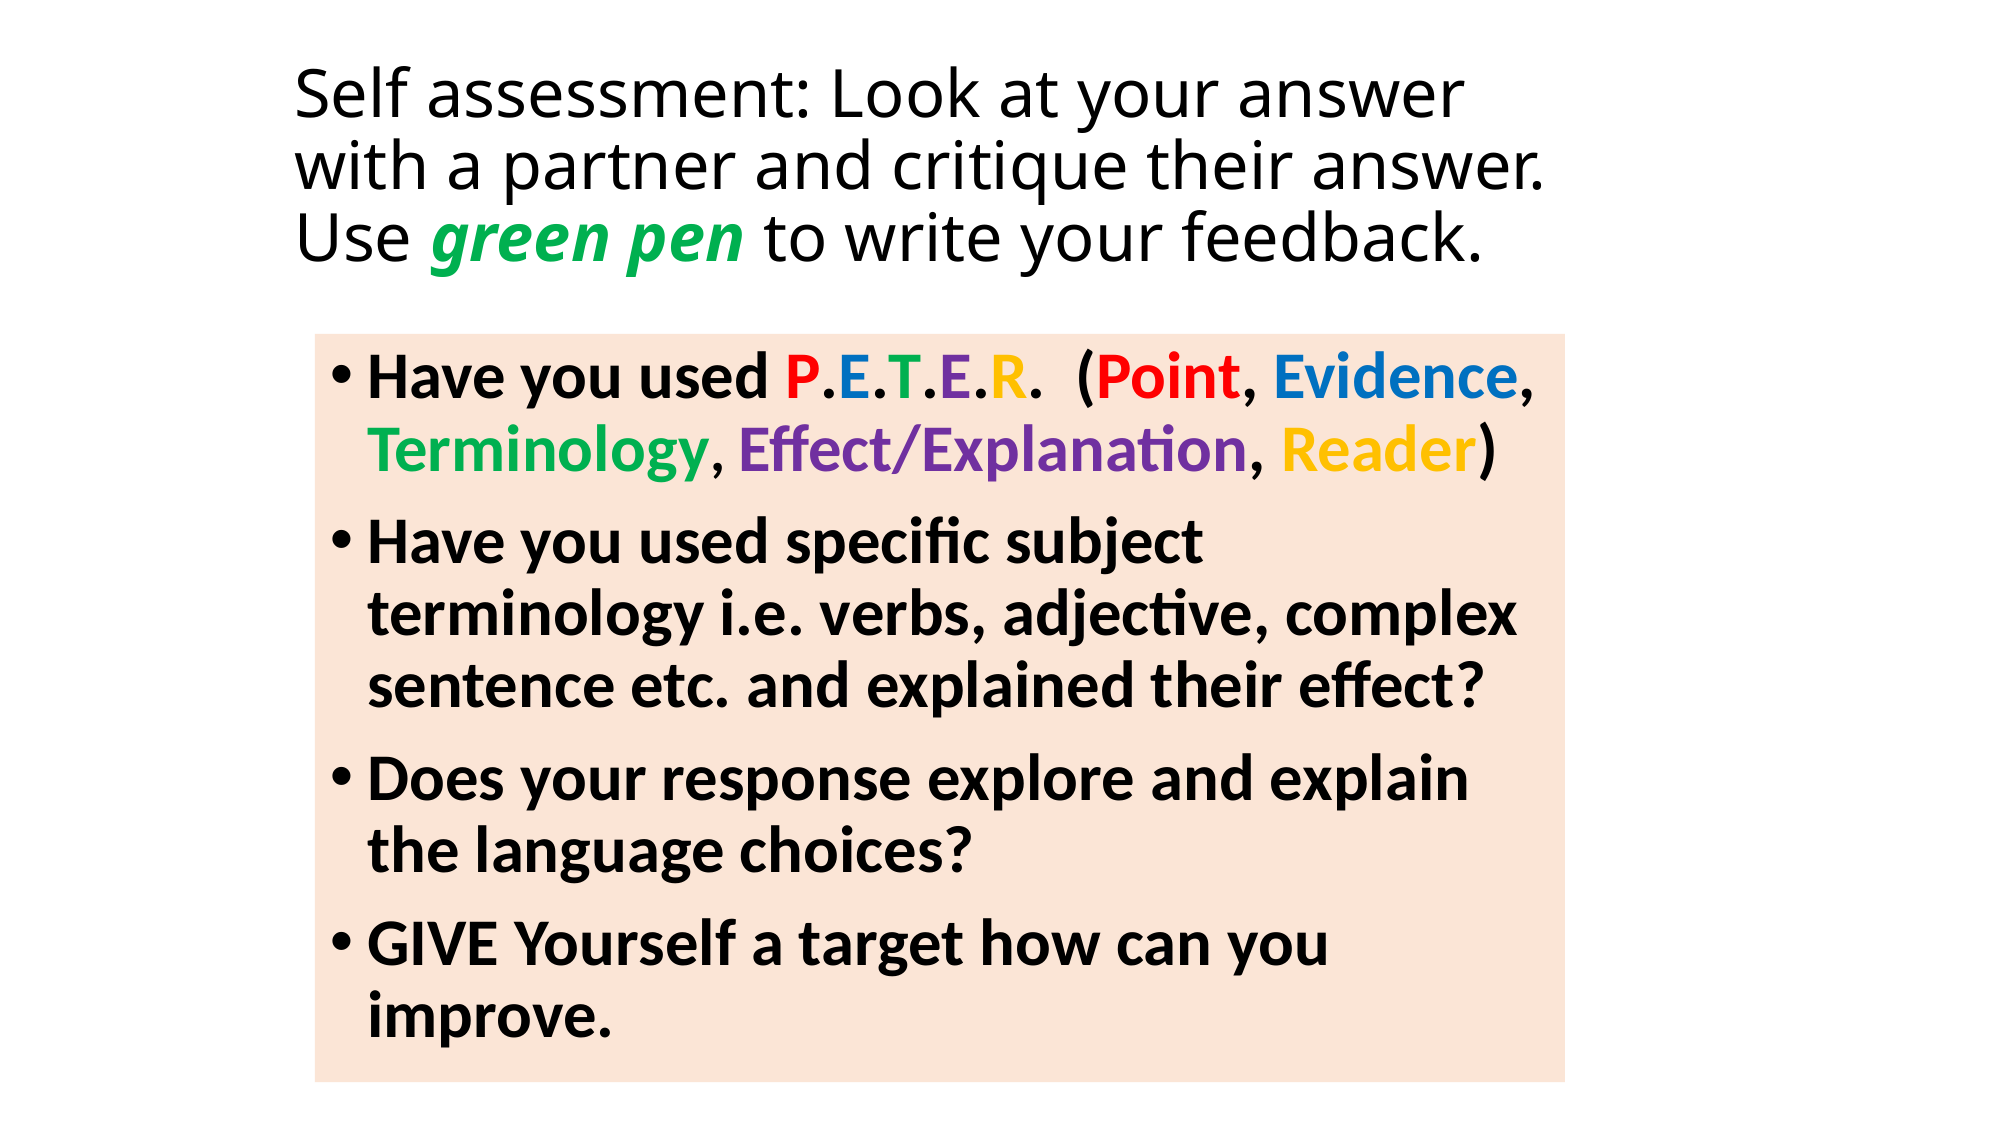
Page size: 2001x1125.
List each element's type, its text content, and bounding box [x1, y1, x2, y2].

title Self assessment: Look at your answer with a partner and critique their answer. Use green pen to write your feedback. [279, 45, 1603, 291]
list Have you used P.E.T.E.R. (Point, Evidence, Terminology, Effect/Explanation, Reader) Have you used specific subject terminology i.e. verbs, adjective, complex sentence etc. and explained their effect? Does your response explore and explain the language choices? GIVE Yourself a target how can you improve. [314, 333, 1565, 1083]
